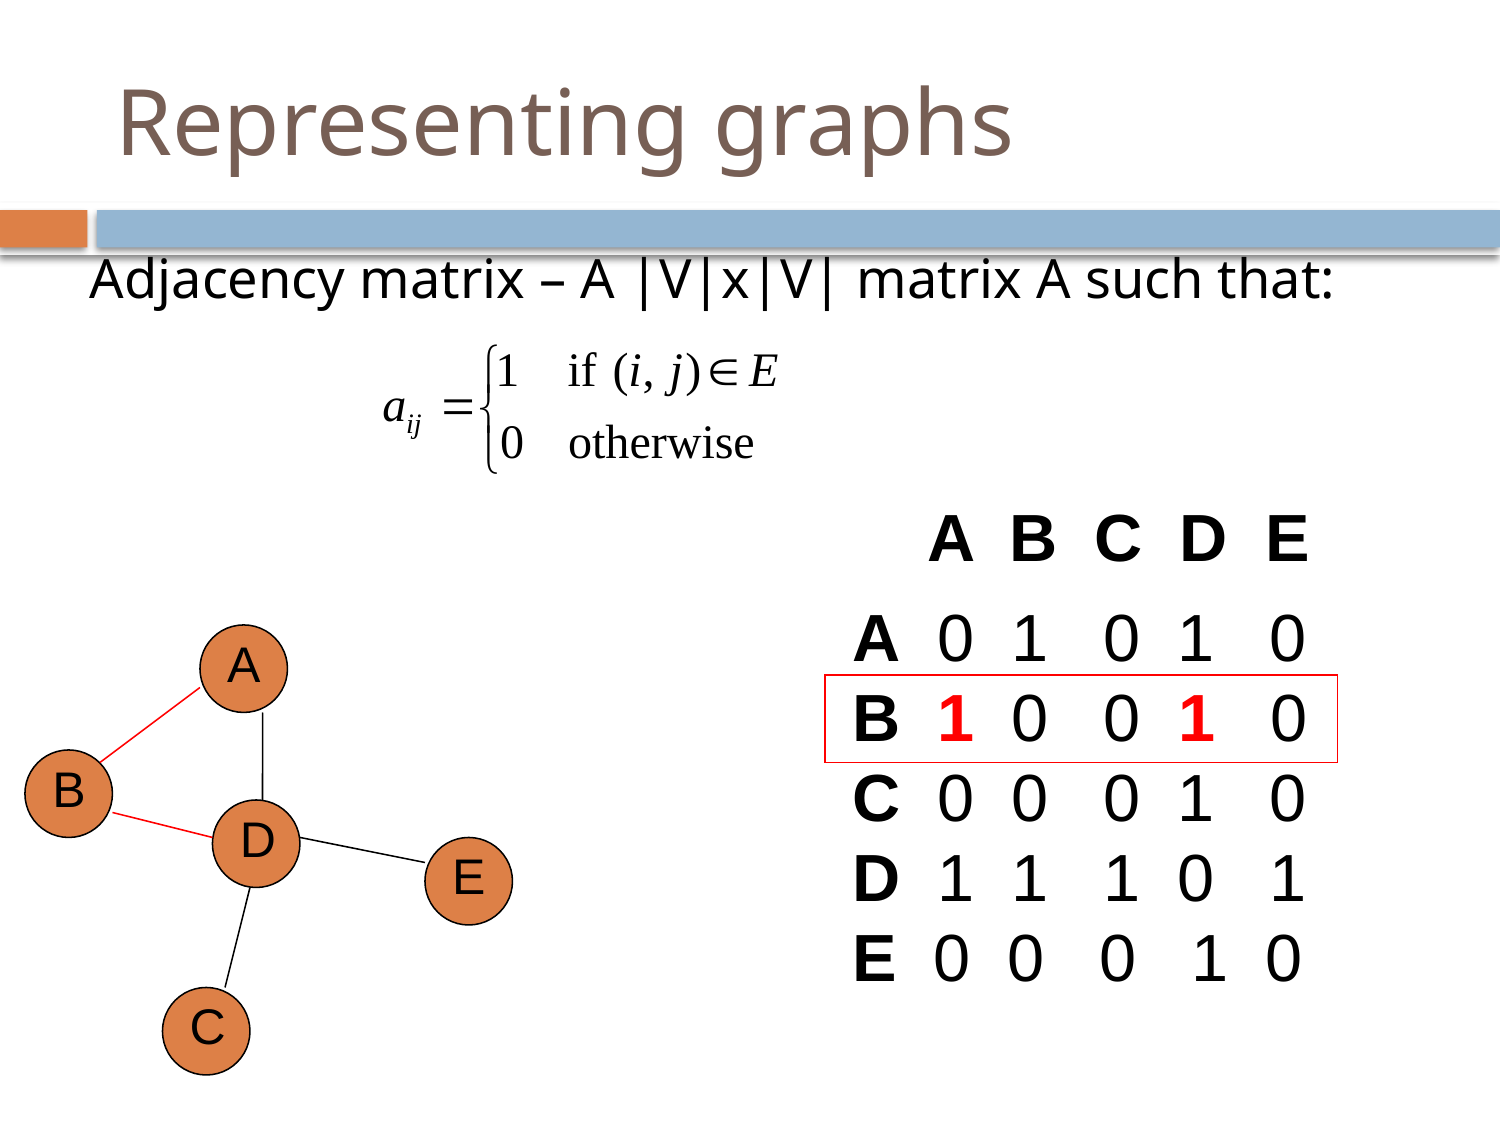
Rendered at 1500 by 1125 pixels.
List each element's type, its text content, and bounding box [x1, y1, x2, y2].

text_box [24, 749, 113, 838]
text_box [199, 624, 288, 713]
text_box A 0 1 0 1 0 B 1 0 0 1 0 C 0 0 0 1 0 D 1 1 1 0 1 E 0 0 0 1 0 [837, 587, 1450, 1002]
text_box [212, 799, 301, 888]
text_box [374, 337, 788, 483]
text_box [824, 674, 1338, 763]
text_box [424, 837, 513, 926]
text_box A B C D E [912, 487, 1400, 583]
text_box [162, 987, 251, 1076]
list Adjacency matrix – A |V|x|V| matrix A such that: [75, 237, 1425, 338]
title Representing graphs [100, 37, 1438, 200]
